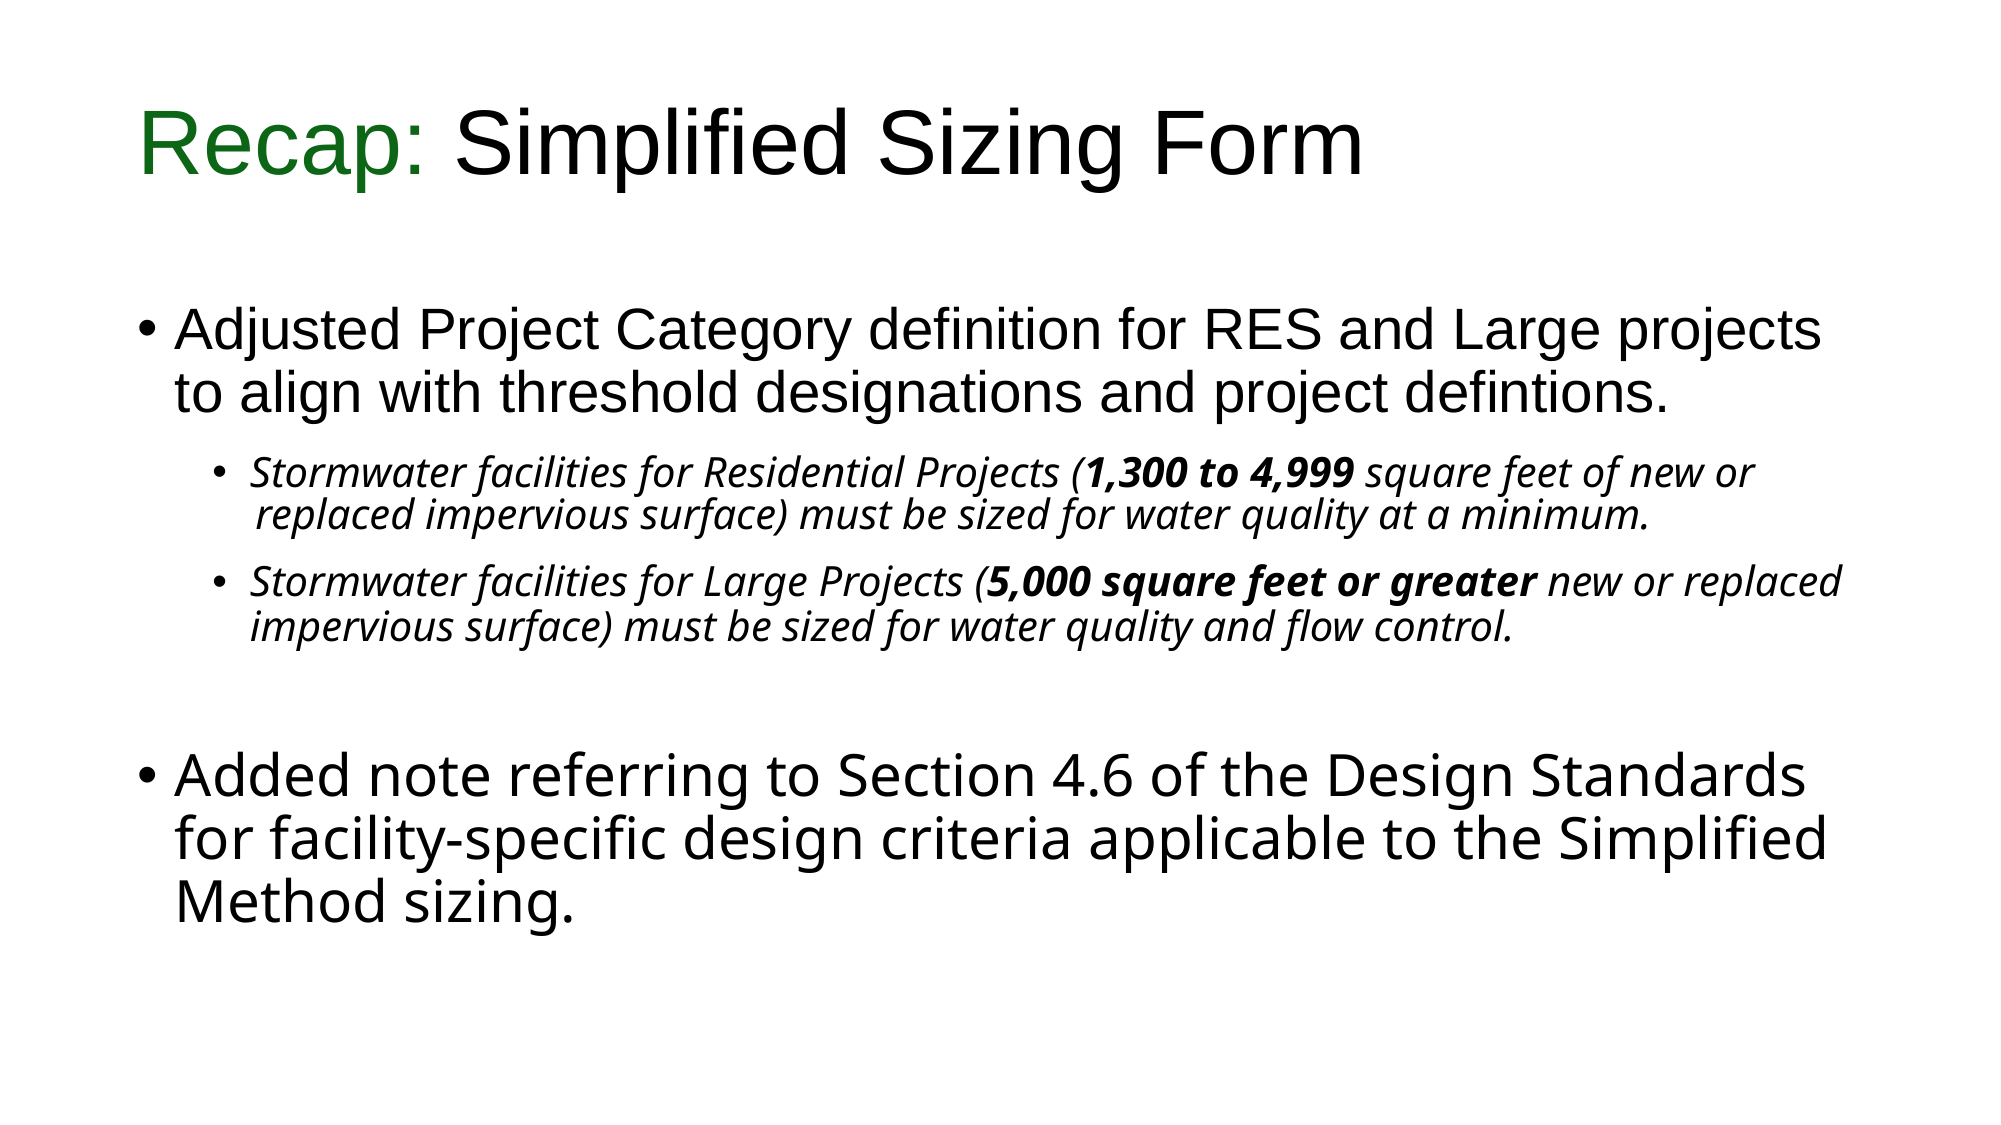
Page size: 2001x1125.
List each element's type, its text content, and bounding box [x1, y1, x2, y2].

list Adjusted Project Category definition for RES and Large projects to align with threshold designations and project defintions. Stormwater facilities for Residential Projects (1,300 to 4,999 square feet of new or replaced impervious surface) must be sized for water quality at a minimum. Stormwater facilities for Large Projects (5,000 square feet or greater new or replaced impervious surface) must be sized for water quality and flow control. Added note referring to Section 4.6 of the Design Standards for facility-specific design criteria applicable to the Simplified Method sizing. [137, 299, 1863, 1014]
title Recap: Simplified Sizing Form [137, 35, 1863, 254]
